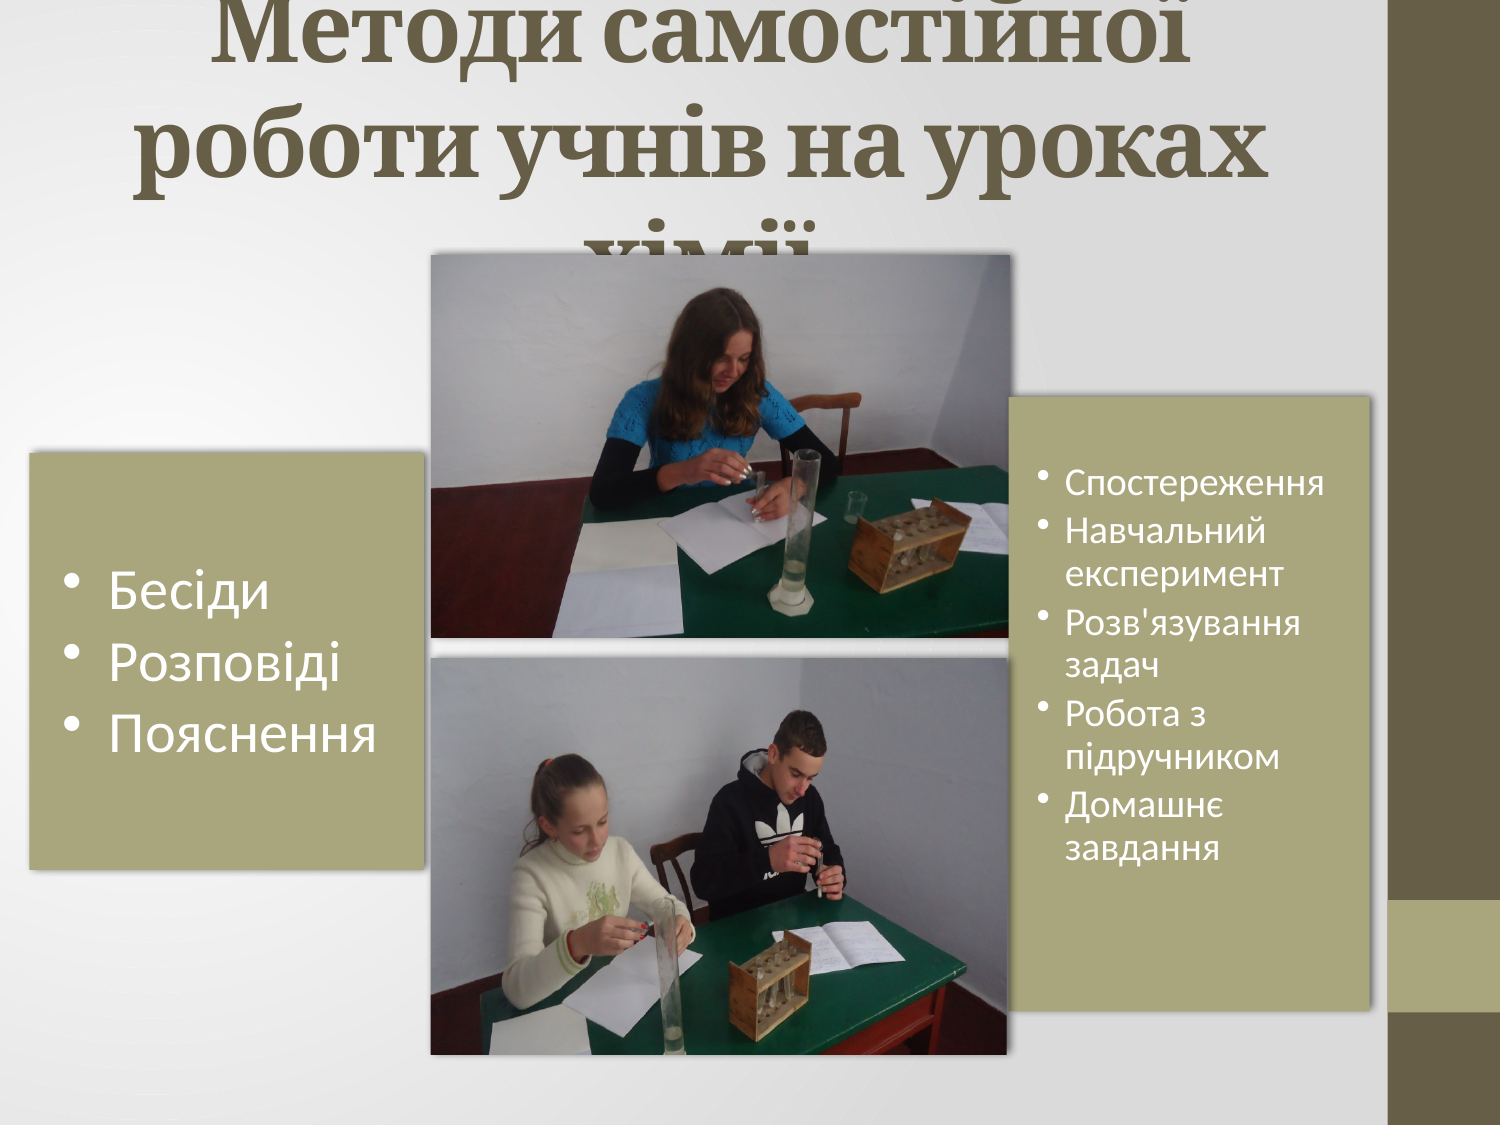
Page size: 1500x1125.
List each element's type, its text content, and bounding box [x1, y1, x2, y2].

picture [430, 255, 1010, 266]
title Методи самостійної роботи учнів на уроках хімії [75, 45, 1325, 233]
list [28, 266, 1302, 1056]
